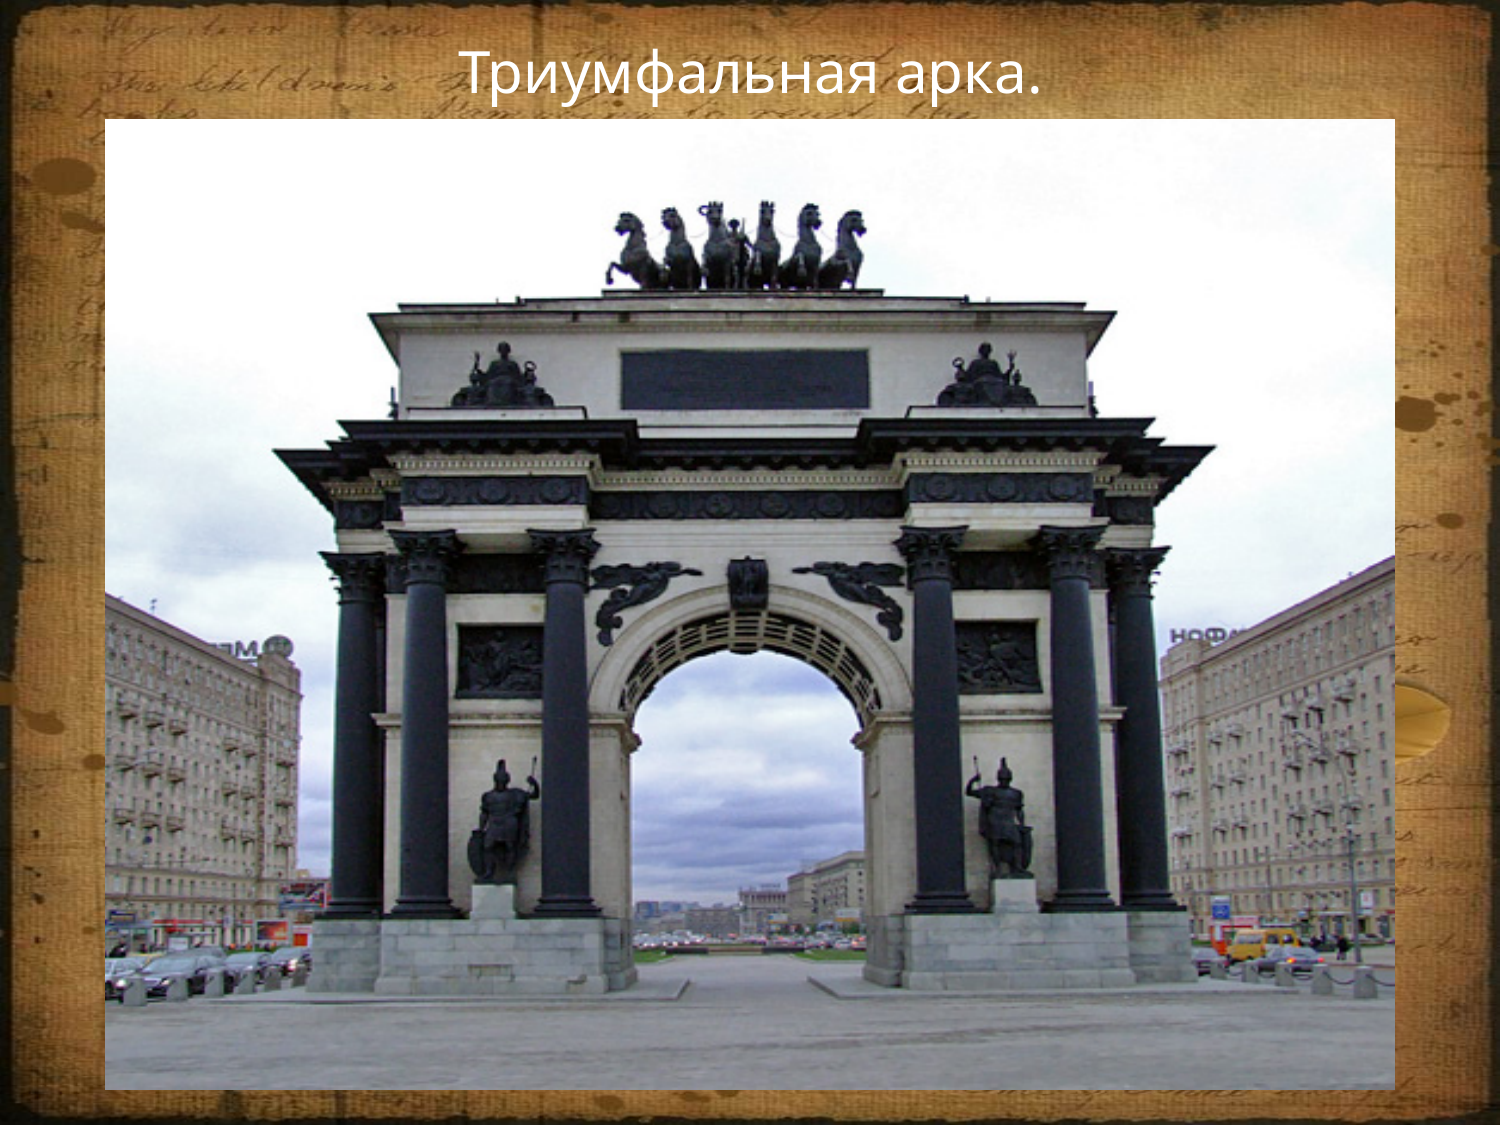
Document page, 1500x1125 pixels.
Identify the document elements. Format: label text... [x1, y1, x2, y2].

picture [0, 0, 1500, 1125]
text_box Триумфальная арка. [1, 27, 1500, 113]
